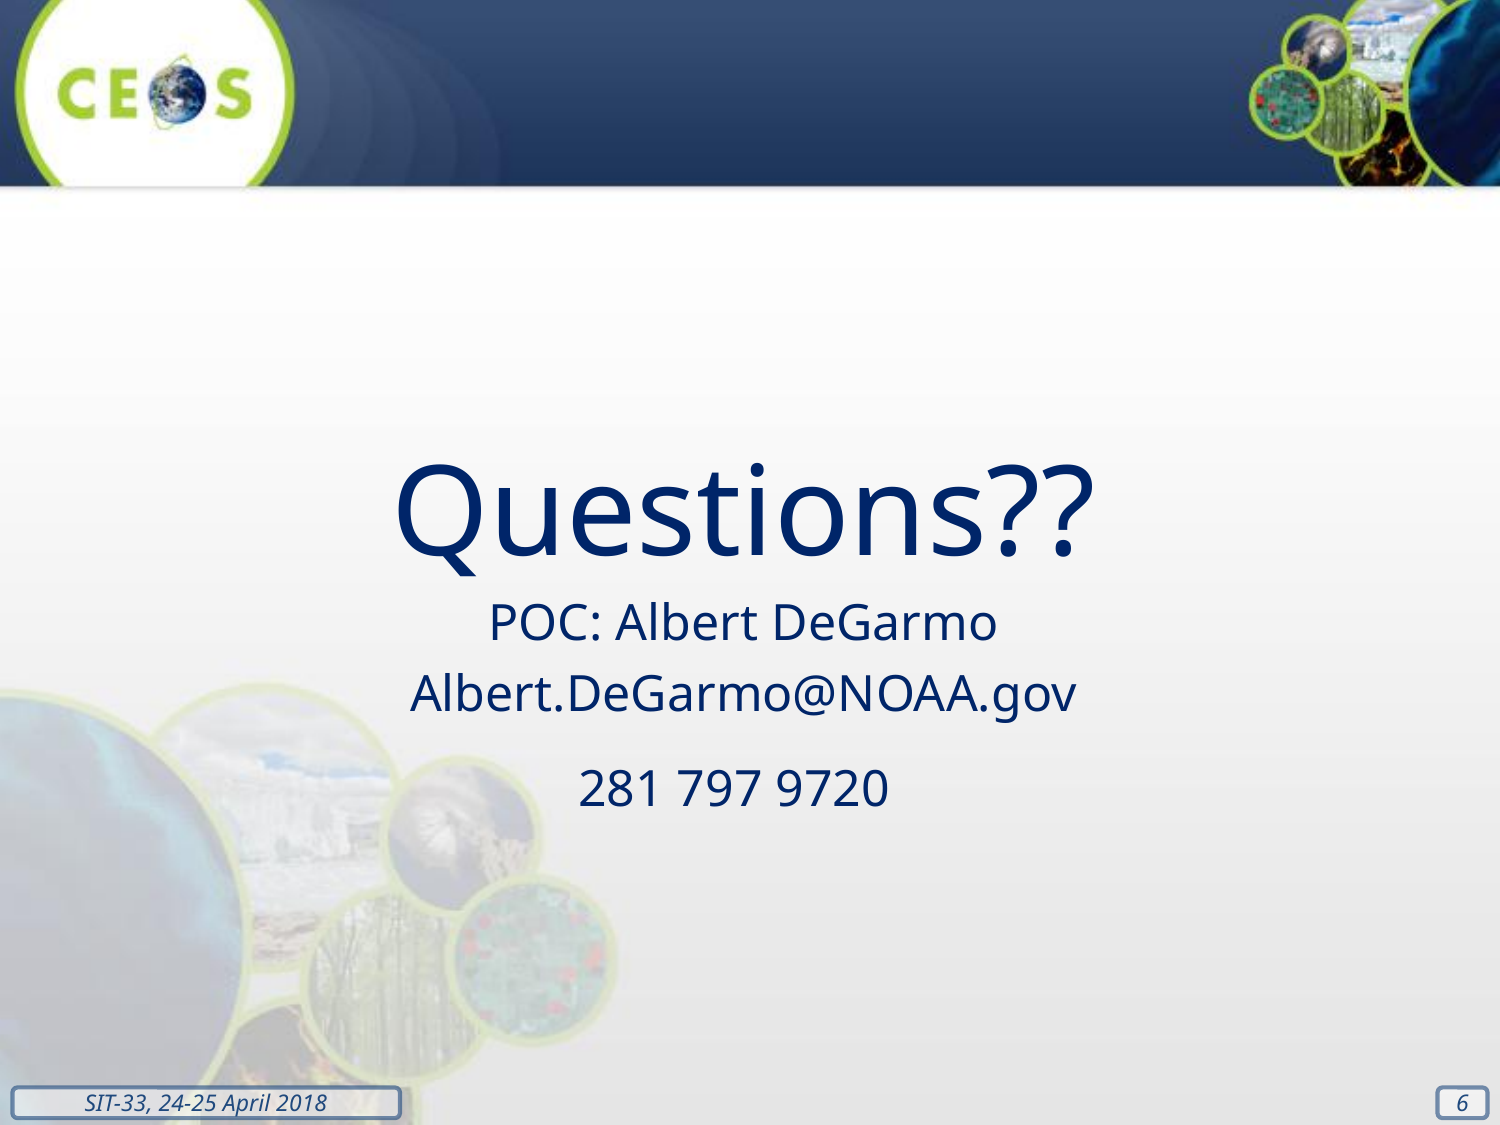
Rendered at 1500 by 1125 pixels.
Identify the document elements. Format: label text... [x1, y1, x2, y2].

picture [0, 0, 1500, 1125]
slide_number 6 [1435, 1085, 1490, 1121]
list Questions?? POC: Albert DeGarmo Albert.DeGarmo@NOAA.gov 281 797 9720 [75, 262, 1413, 1038]
